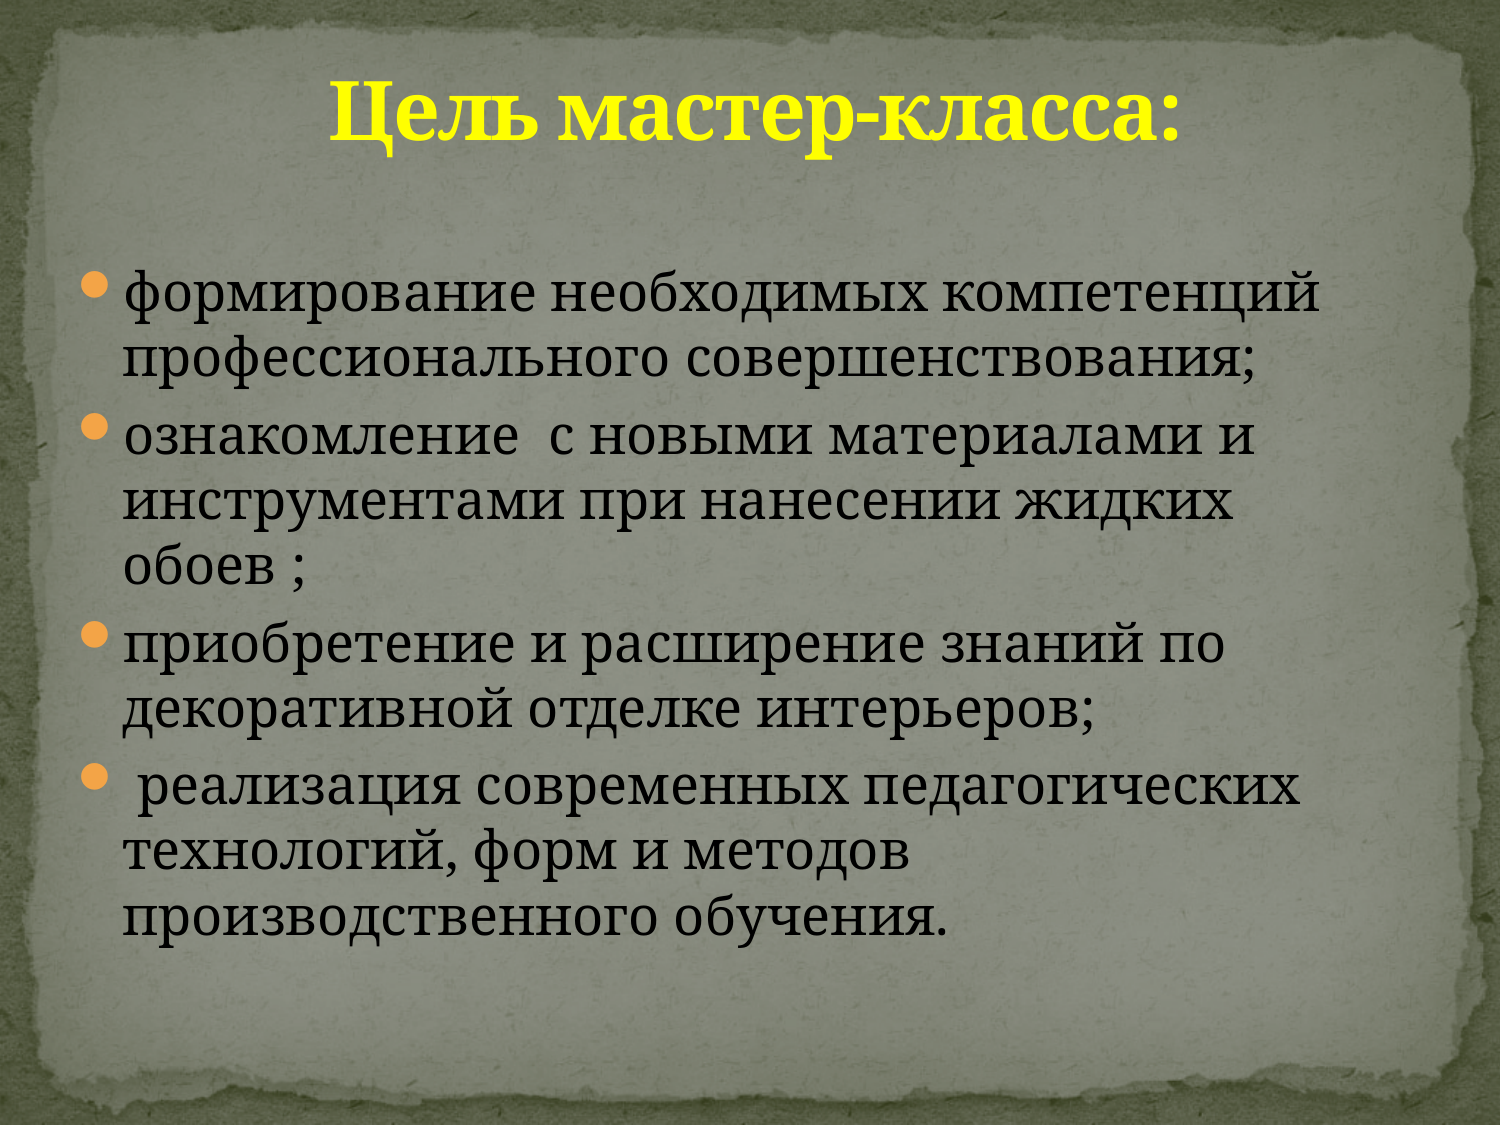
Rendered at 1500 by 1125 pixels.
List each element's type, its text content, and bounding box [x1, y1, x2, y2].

title Цель мастер-класса: [87, 49, 1425, 263]
list формирование необходимых компетенций профессионального совершенствования; ознакомление с новыми материалами и инструментами при нанесении жидких обоев ; приобретение и расширение знаний по декоративной отделке интерьеров; реализация современных педагогических технологий, форм и методов производственного обучения. [62, 249, 1413, 1000]
